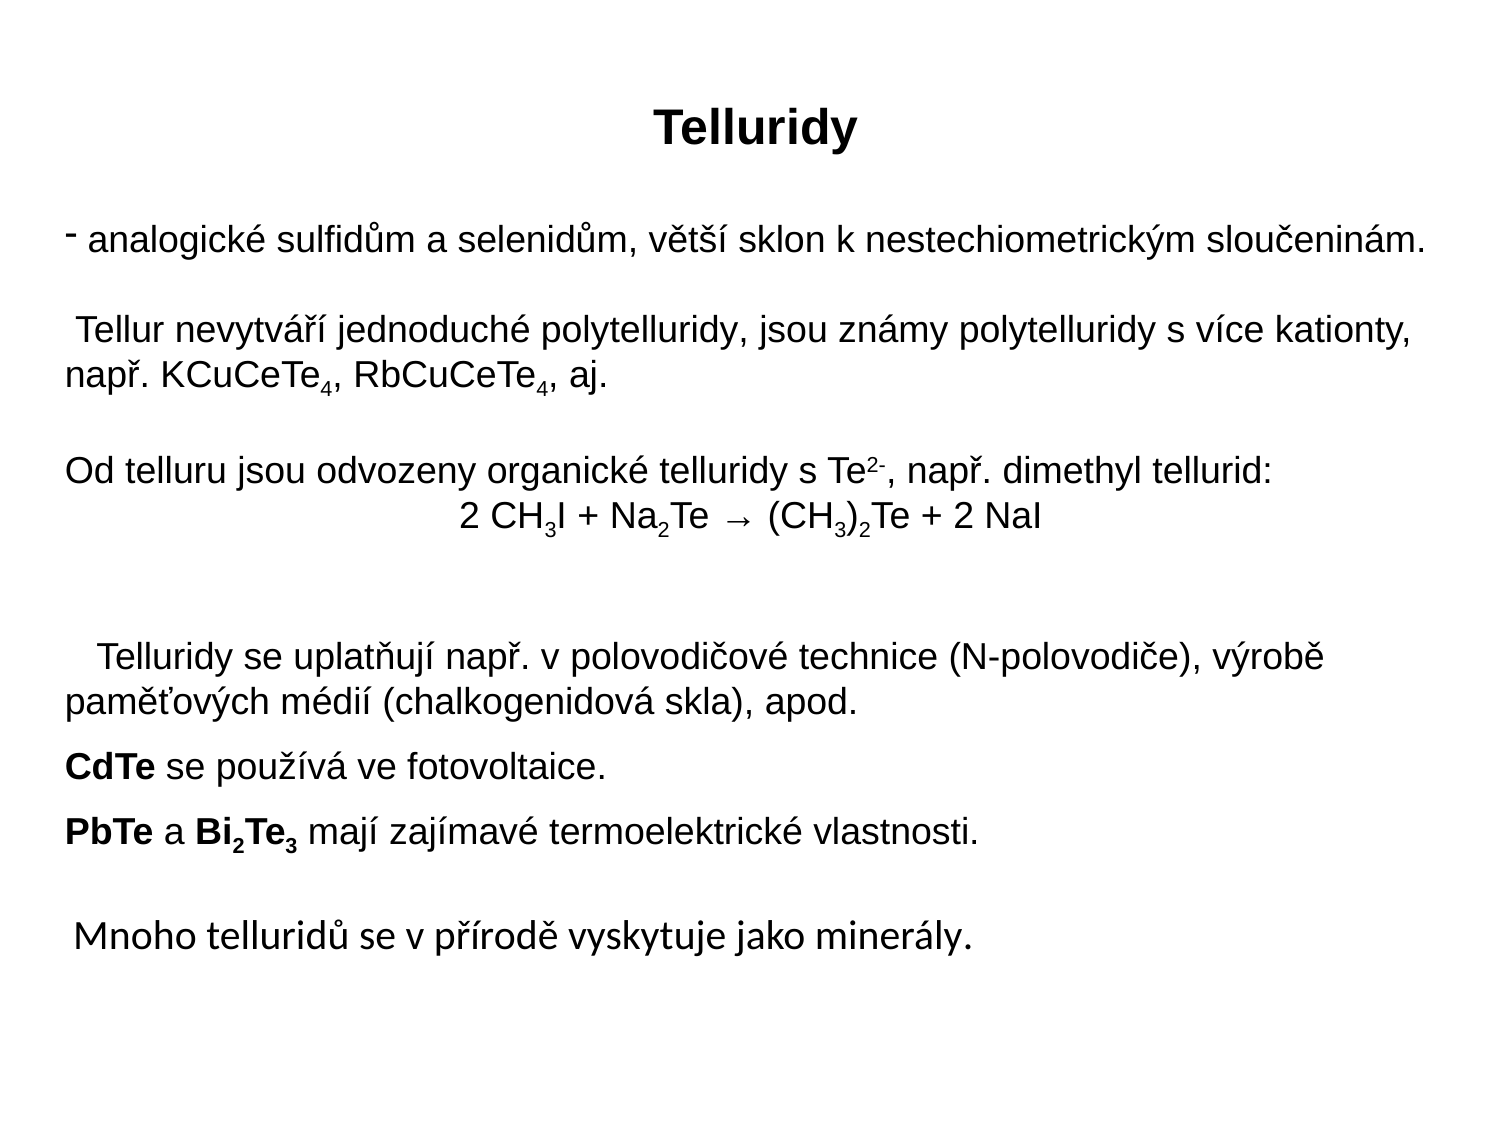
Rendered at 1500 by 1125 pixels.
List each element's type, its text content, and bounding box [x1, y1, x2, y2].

text_box Mnoho telluridů se v přírodě vyskytuje jako minerály. [49, 900, 1250, 965]
text_box Telluridy analogické sulfidům a selenidům, větší sklon k nestechiometrickým sloučeninám. Tellur nevytváří jednoduché polytelluridy, jsou známy polytelluridy s více kationty, např. KCuCeTe4, RbCuCeTe4, aj. Od telluru jsou odvozeny organické telluridy s Te2-, např. dimethyl tellurid: 2 CH3I + Na2Te → (CH3)2Te + 2 NaI Telluridy se uplatňují např. v polovodičové technice (N-polovodiče), výrobě paměťových médií (chalkogenidová skla), apod. CdTe se používá ve fotovoltaice. PbTe a Bi2Te3 mají zajímavé termoelektrické vlastnosti. [49, 87, 1463, 866]
